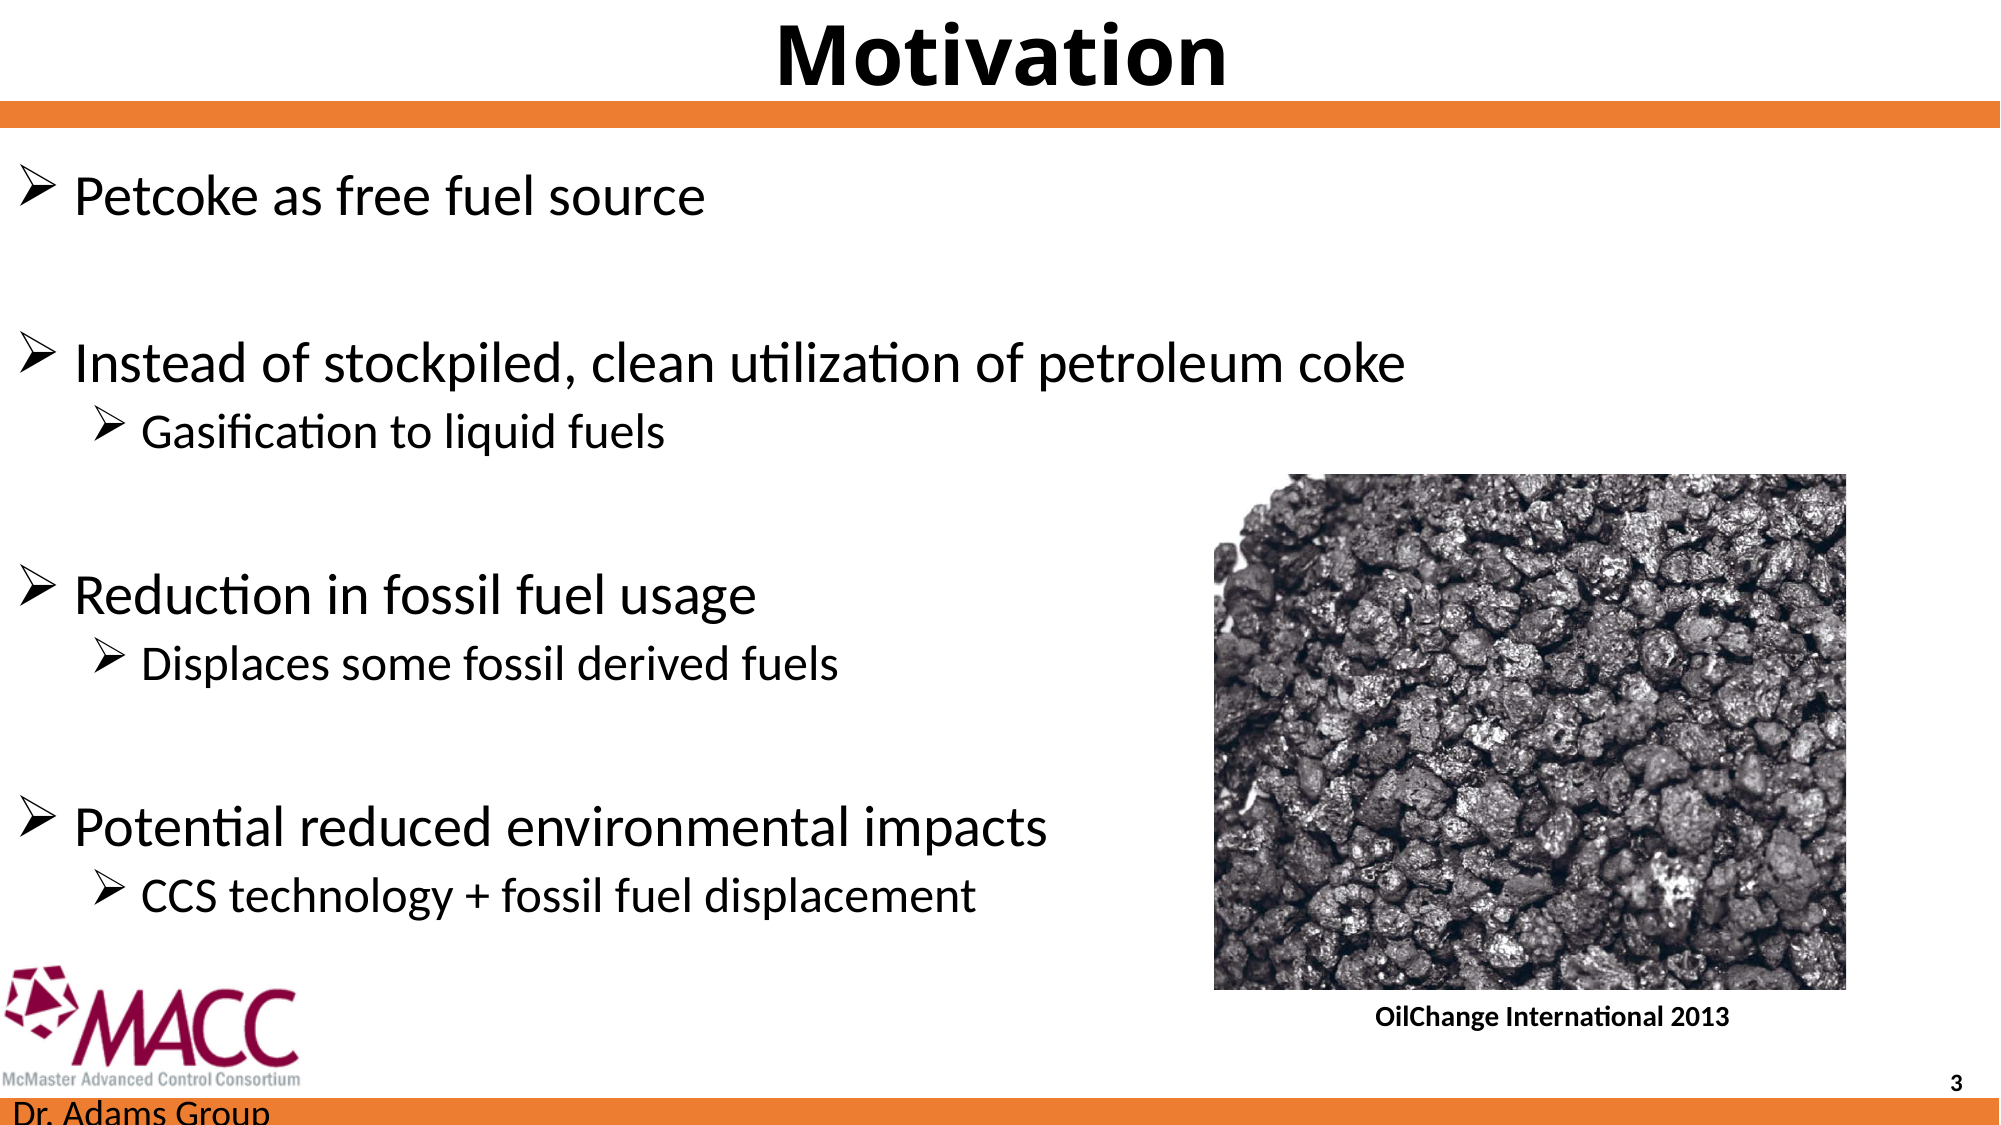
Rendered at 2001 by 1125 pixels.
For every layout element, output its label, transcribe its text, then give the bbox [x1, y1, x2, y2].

text_box [0, 101, 2000, 128]
text_box Dr. Adams Group [0, 1098, 1999, 1125]
title Motivation [2, 5, 2000, 101]
picture [1214, 474, 1847, 990]
list Petcoke as free fuel source Instead of stockpiled, clean utilization of petroleum coke Gasification to liquid fuels Reduction in fossil fuel usage Displaces some fossil derived fuels Potential reduced environmental impacts CCS technology + fossil fuel displacement [0, 157, 1998, 1097]
picture [2, 955, 303, 1097]
slide_number 3 [1932, 1051, 1978, 1112]
text_box OilChange International 2013 [1360, 990, 1818, 1040]
